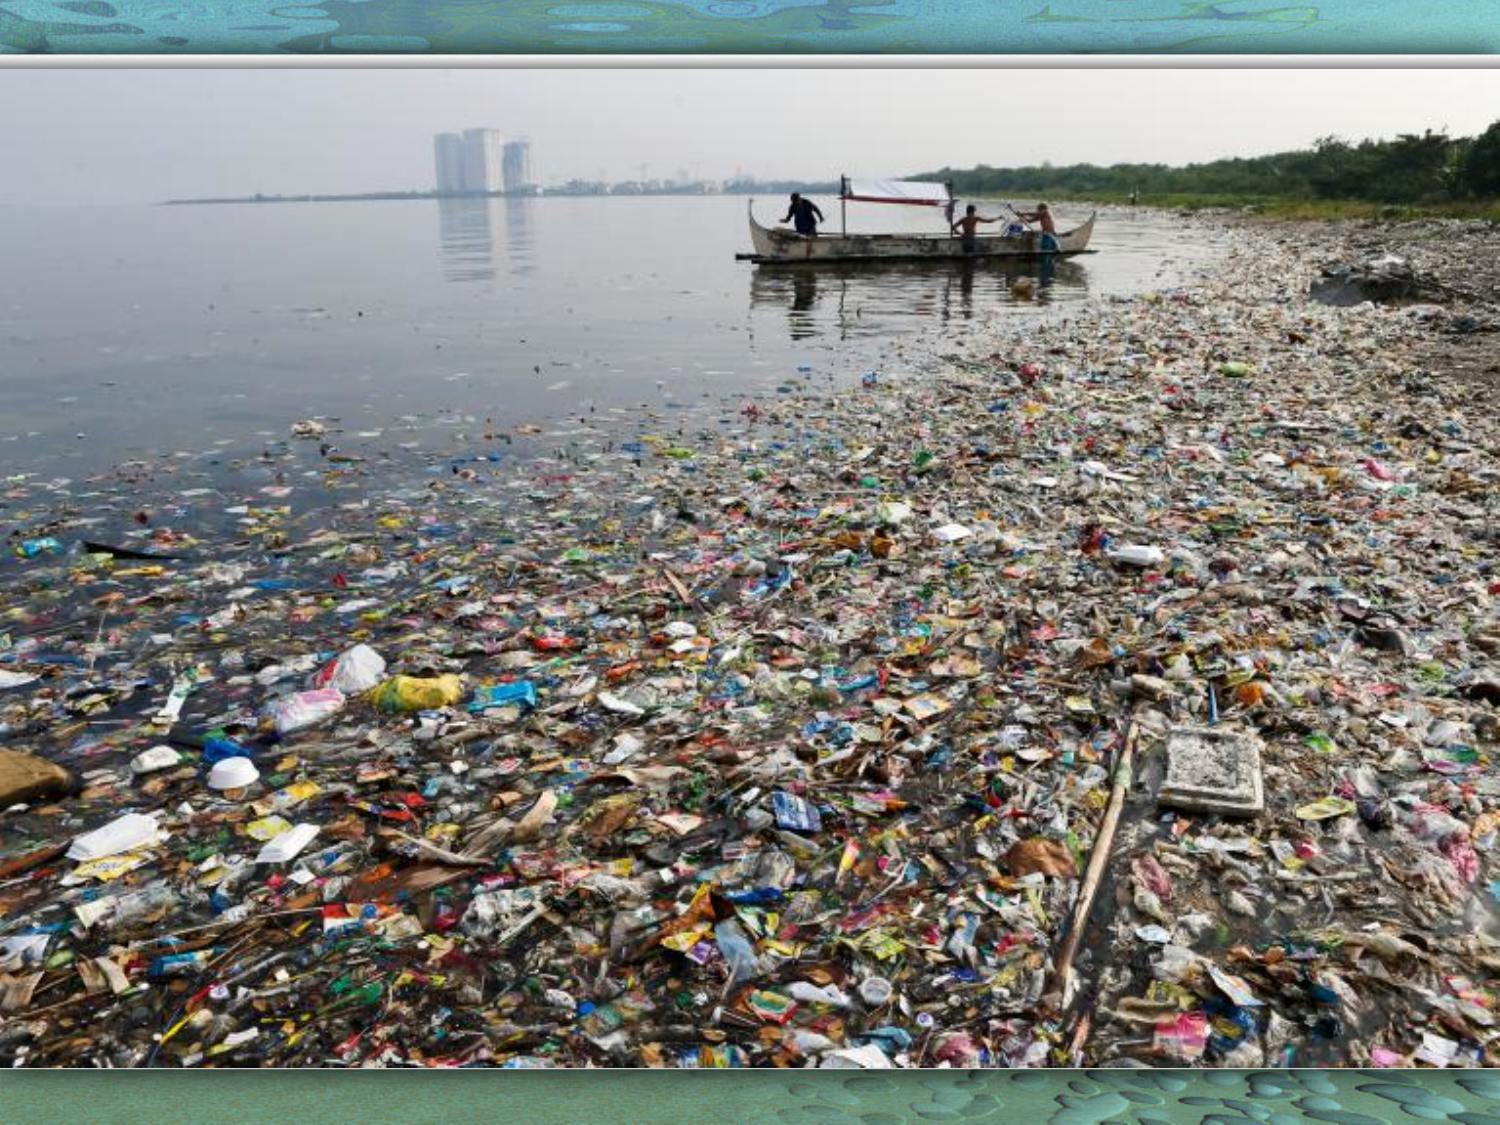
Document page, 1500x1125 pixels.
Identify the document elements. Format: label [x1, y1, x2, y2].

picture [0, 1068, 1500, 1125]
list [0, 69, 1500, 1068]
picture [0, 0, 1500, 69]
